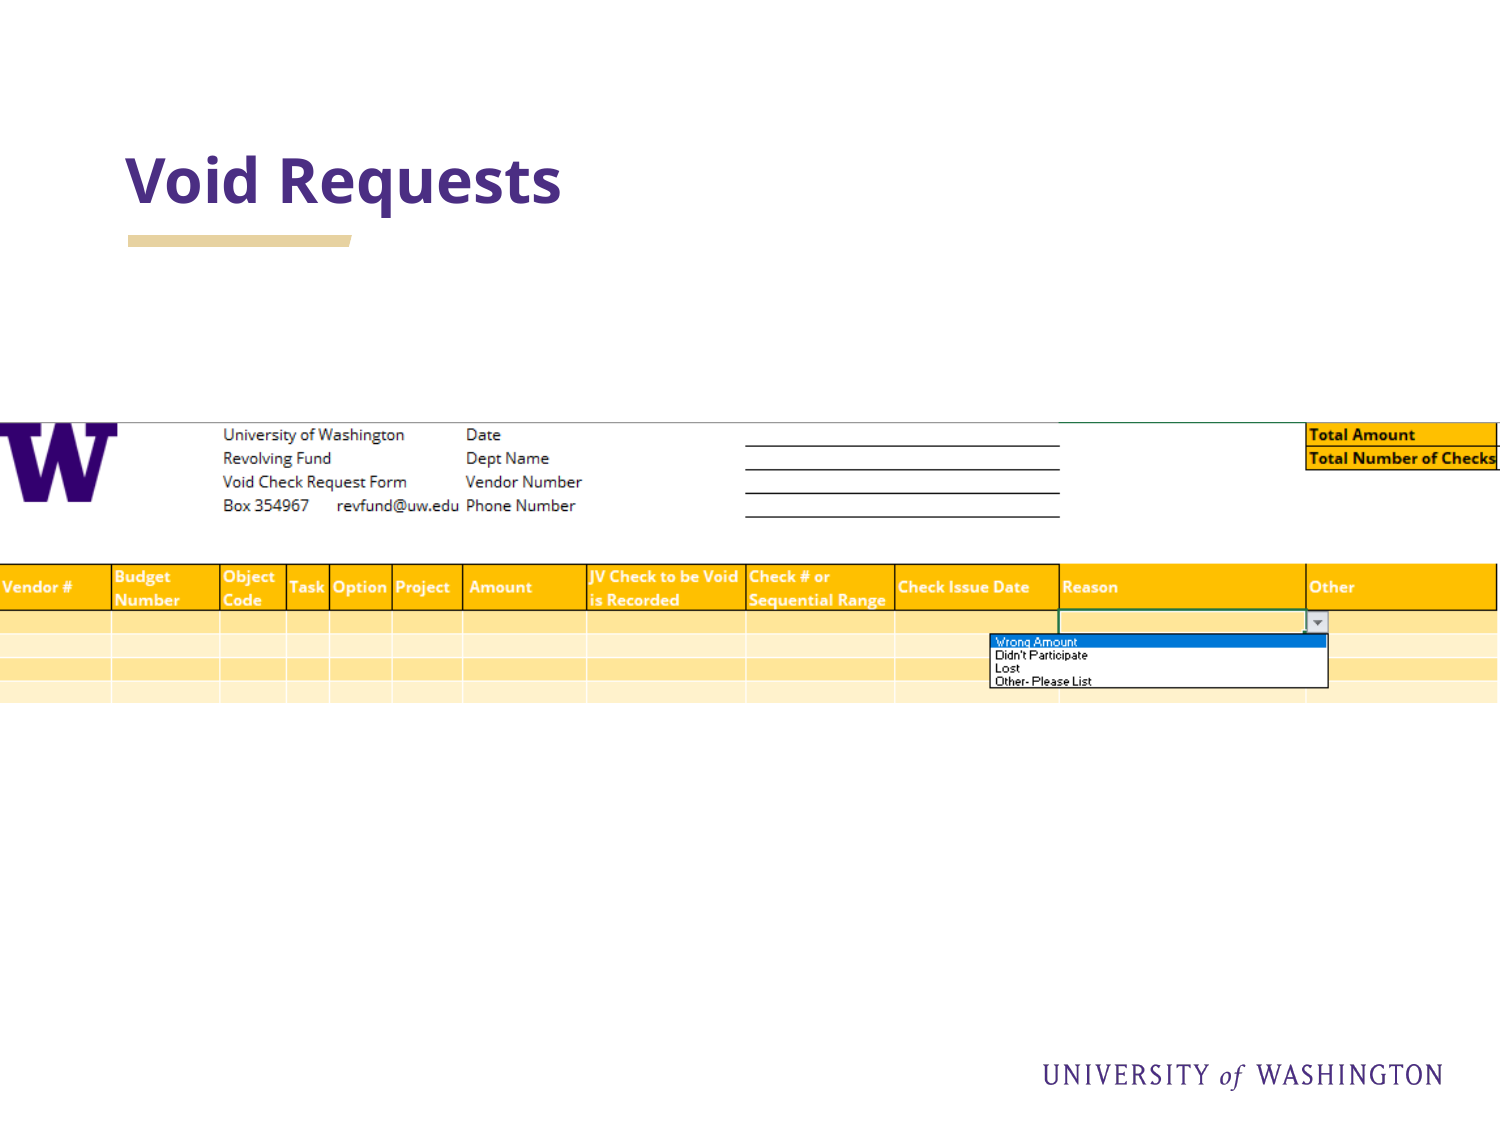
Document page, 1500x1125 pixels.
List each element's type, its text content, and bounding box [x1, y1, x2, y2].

title Void Requests [110, 60, 1442, 224]
picture [0, 422, 1500, 703]
picture [128, 235, 352, 247]
picture [1043, 1064, 1442, 1091]
